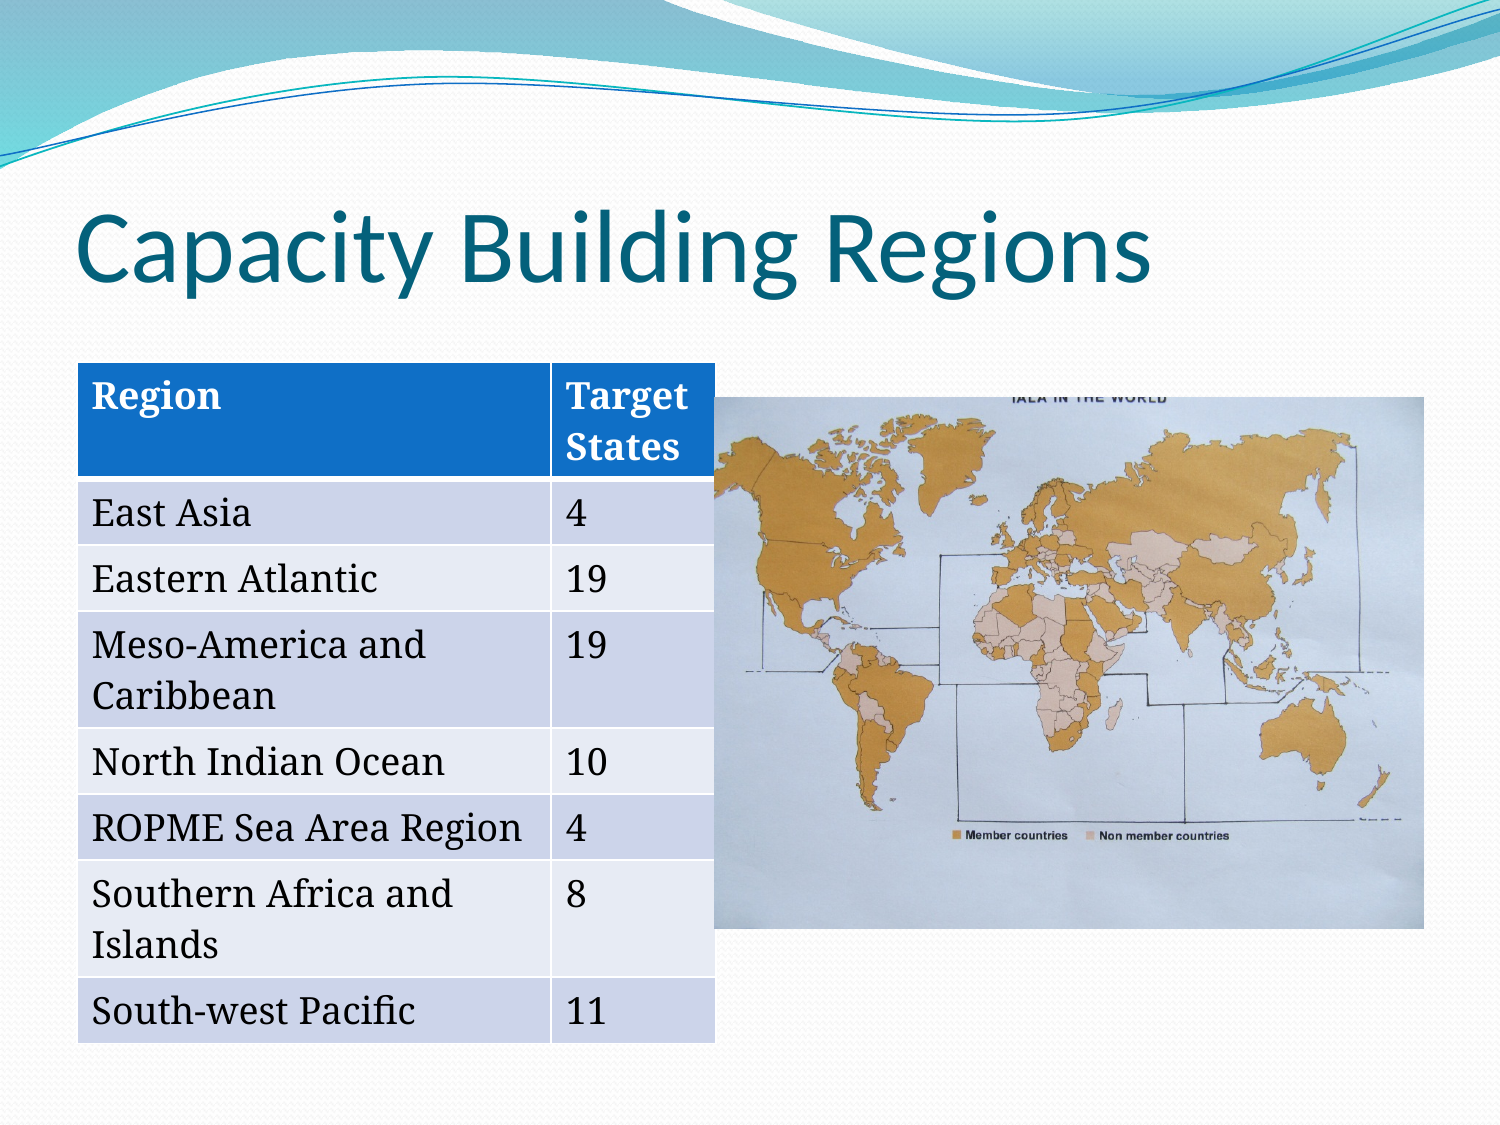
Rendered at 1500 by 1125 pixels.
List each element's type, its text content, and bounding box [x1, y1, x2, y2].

title Capacity Building Regions [75, 115, 1425, 303]
table_cell 19 [552, 546, 707, 610]
table_cell 11 [552, 978, 715, 1043]
table_header Target States [552, 363, 715, 476]
table_cell Southern Africa and Islands [78, 861, 550, 976]
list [714, 396, 1424, 929]
table_cell ROPME Sea Area Region [78, 795, 550, 859]
table_header Region [78, 363, 550, 476]
table_cell East Asia [78, 482, 550, 544]
table_cell 4 [552, 482, 707, 544]
table_cell Eastern Atlantic [78, 546, 550, 610]
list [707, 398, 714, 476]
table_cell 19 [552, 612, 707, 727]
table_cell 4 [552, 795, 707, 859]
table_cell 10 [552, 729, 707, 793]
table_cell Meso-America and Caribbean [78, 612, 550, 727]
table_cell 8 [552, 861, 715, 976]
table_cell North Indian Ocean [78, 729, 550, 793]
table_cell South-west Pacific [78, 978, 550, 1043]
